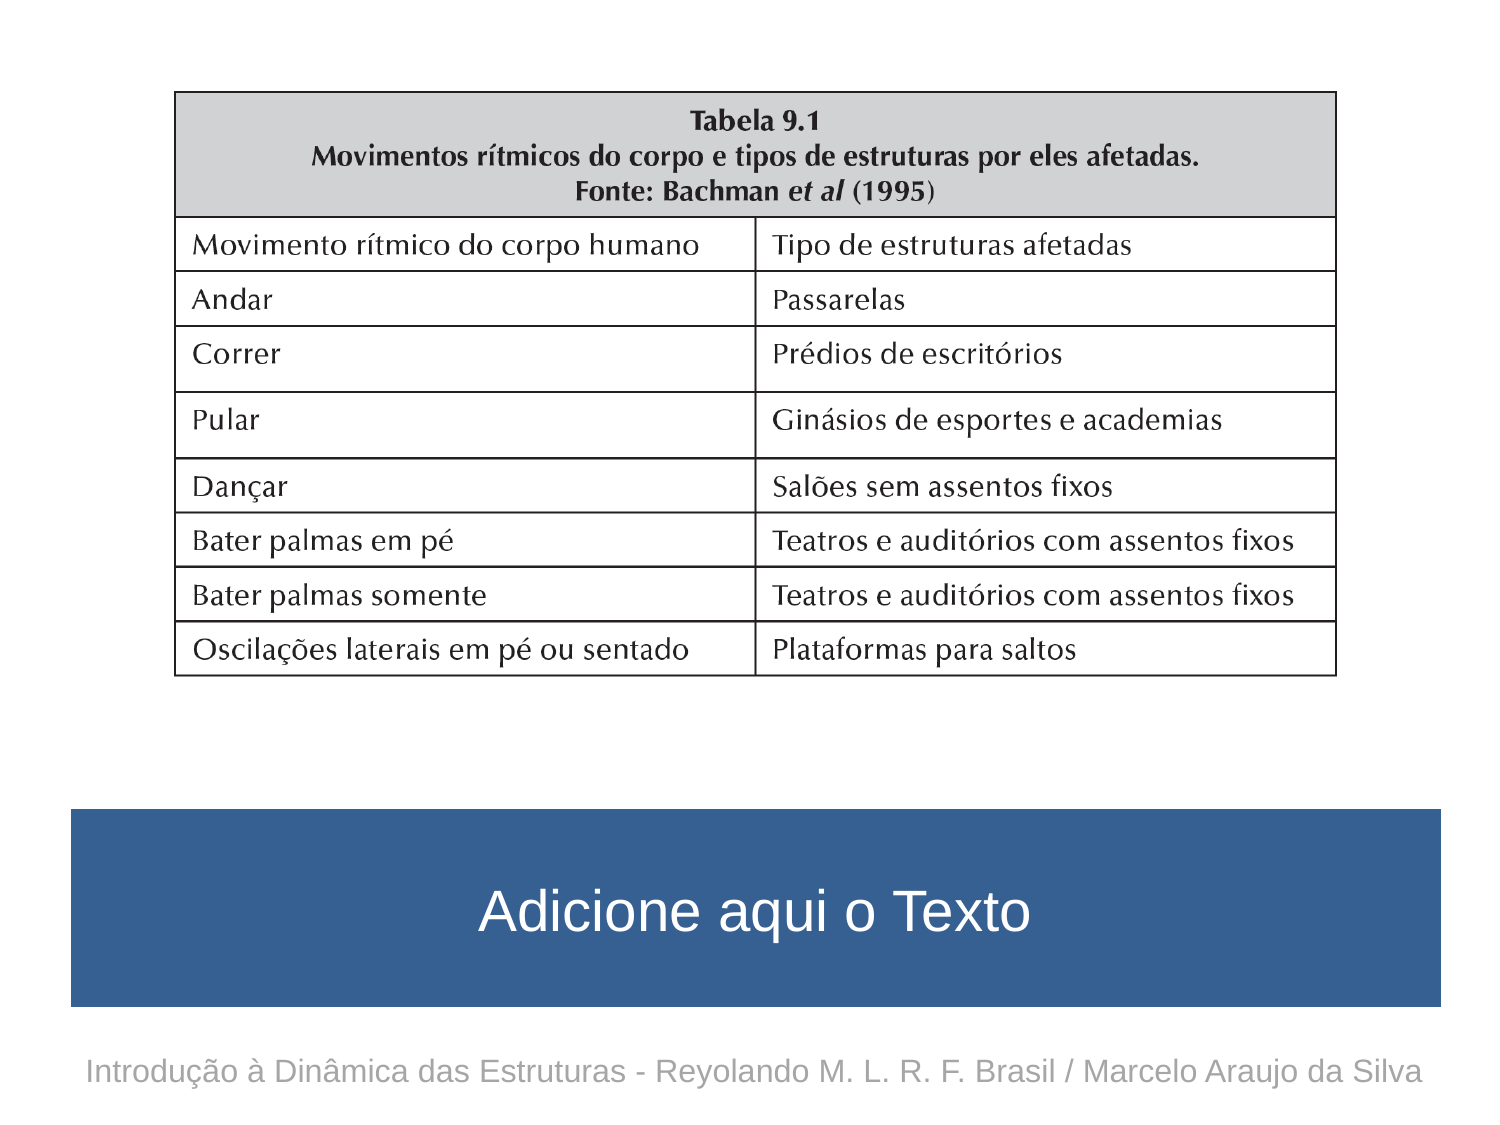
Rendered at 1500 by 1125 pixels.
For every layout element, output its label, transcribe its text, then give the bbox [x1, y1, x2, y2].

text_box Adicione aqui o Texto [70, 808, 1442, 1008]
picture [153, 77, 1359, 693]
footer Introdução à Dinâmica das Estruturas - Reyolando M. L. R. F. Brasil / Marcelo Araujo da Silva [0, 1042, 1500, 1103]
